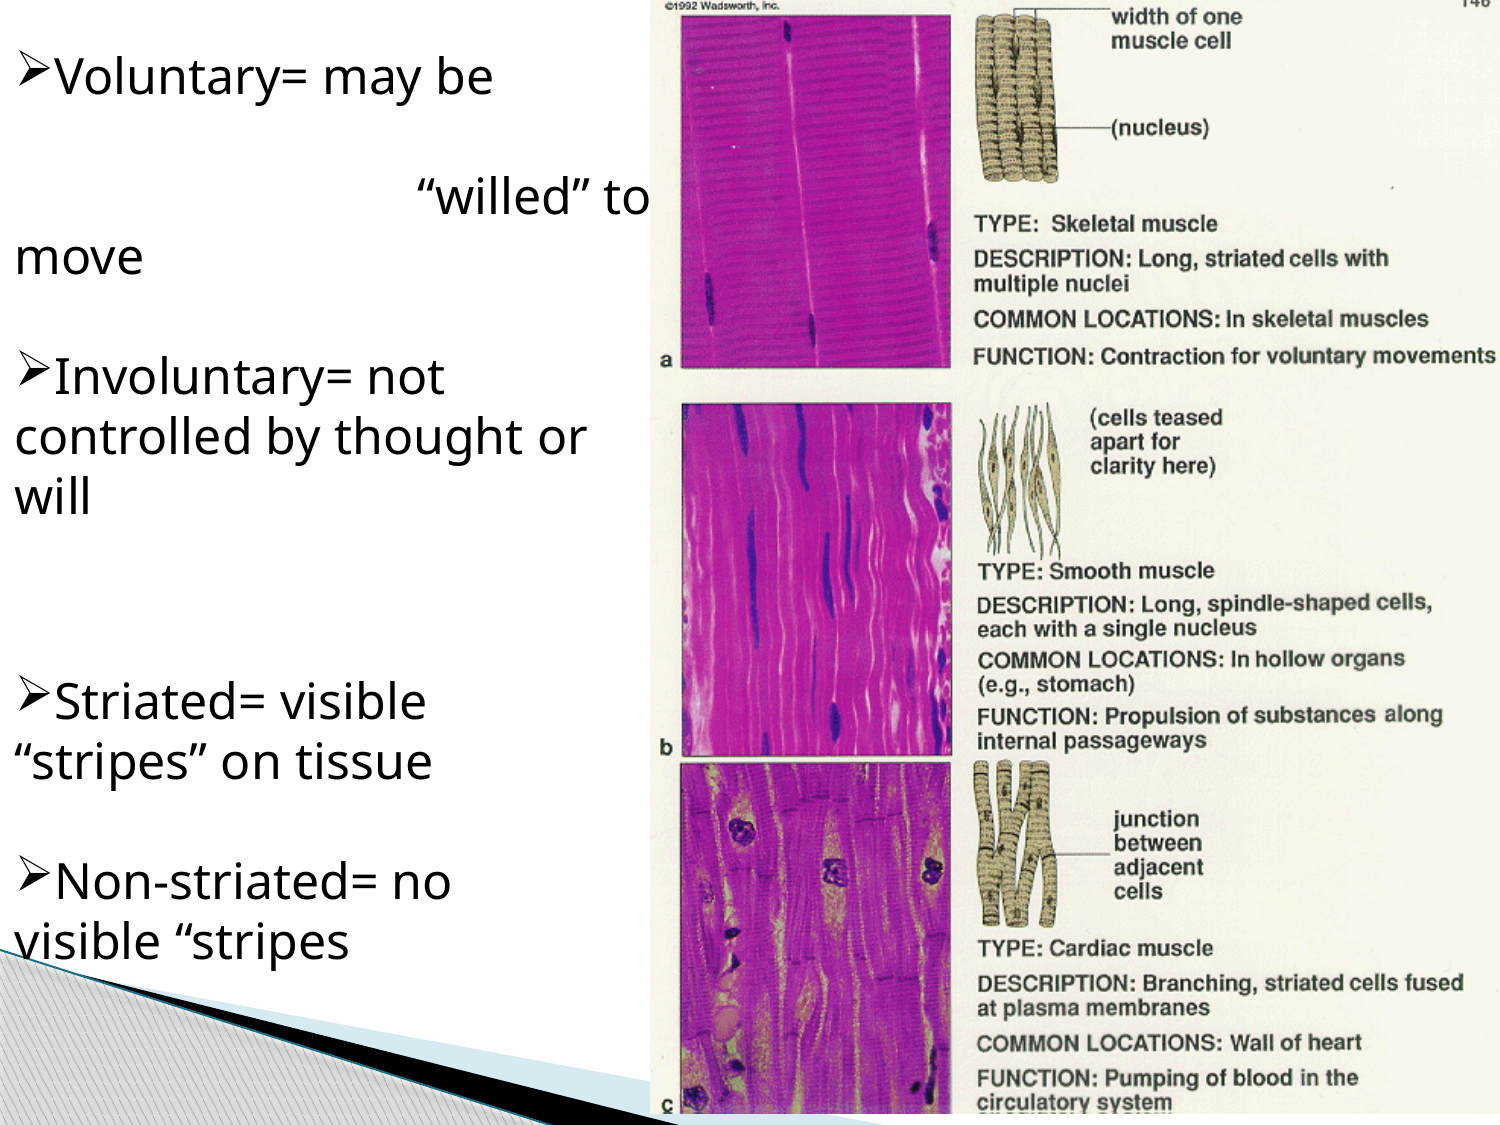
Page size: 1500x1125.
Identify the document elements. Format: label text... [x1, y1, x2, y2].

picture [650, 0, 1500, 1115]
text_box Voluntary= may be “willed” to move Involuntary= not controlled by thought or will [0, 37, 644, 533]
text_box Striated= visible “stripes” on tissue Non-striated= no visible “stripes [0, 662, 525, 978]
